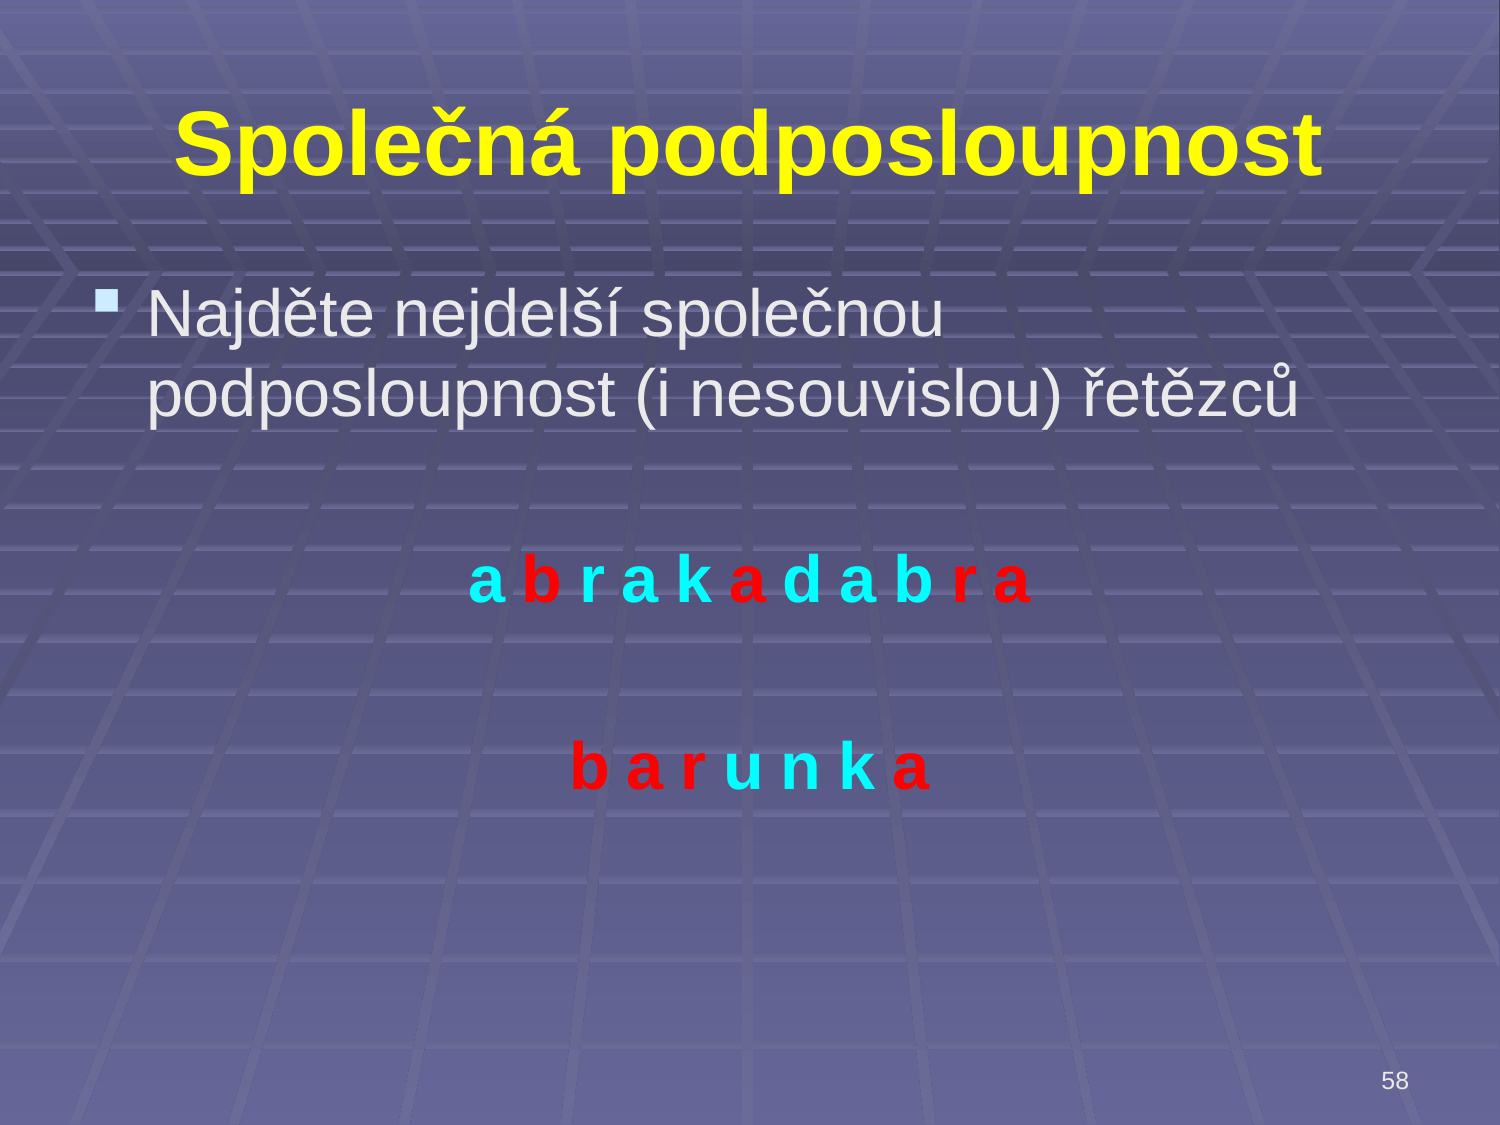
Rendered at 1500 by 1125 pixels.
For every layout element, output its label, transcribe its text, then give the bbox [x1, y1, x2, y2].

slide_number 58 [1074, 1023, 1425, 1103]
list Najděte nejdelší společnou podposloupnost (i nesouvislou) řetězců abrakadabra barunka [74, 261, 1425, 1001]
title Společná podposloupnost [74, 44, 1425, 233]
